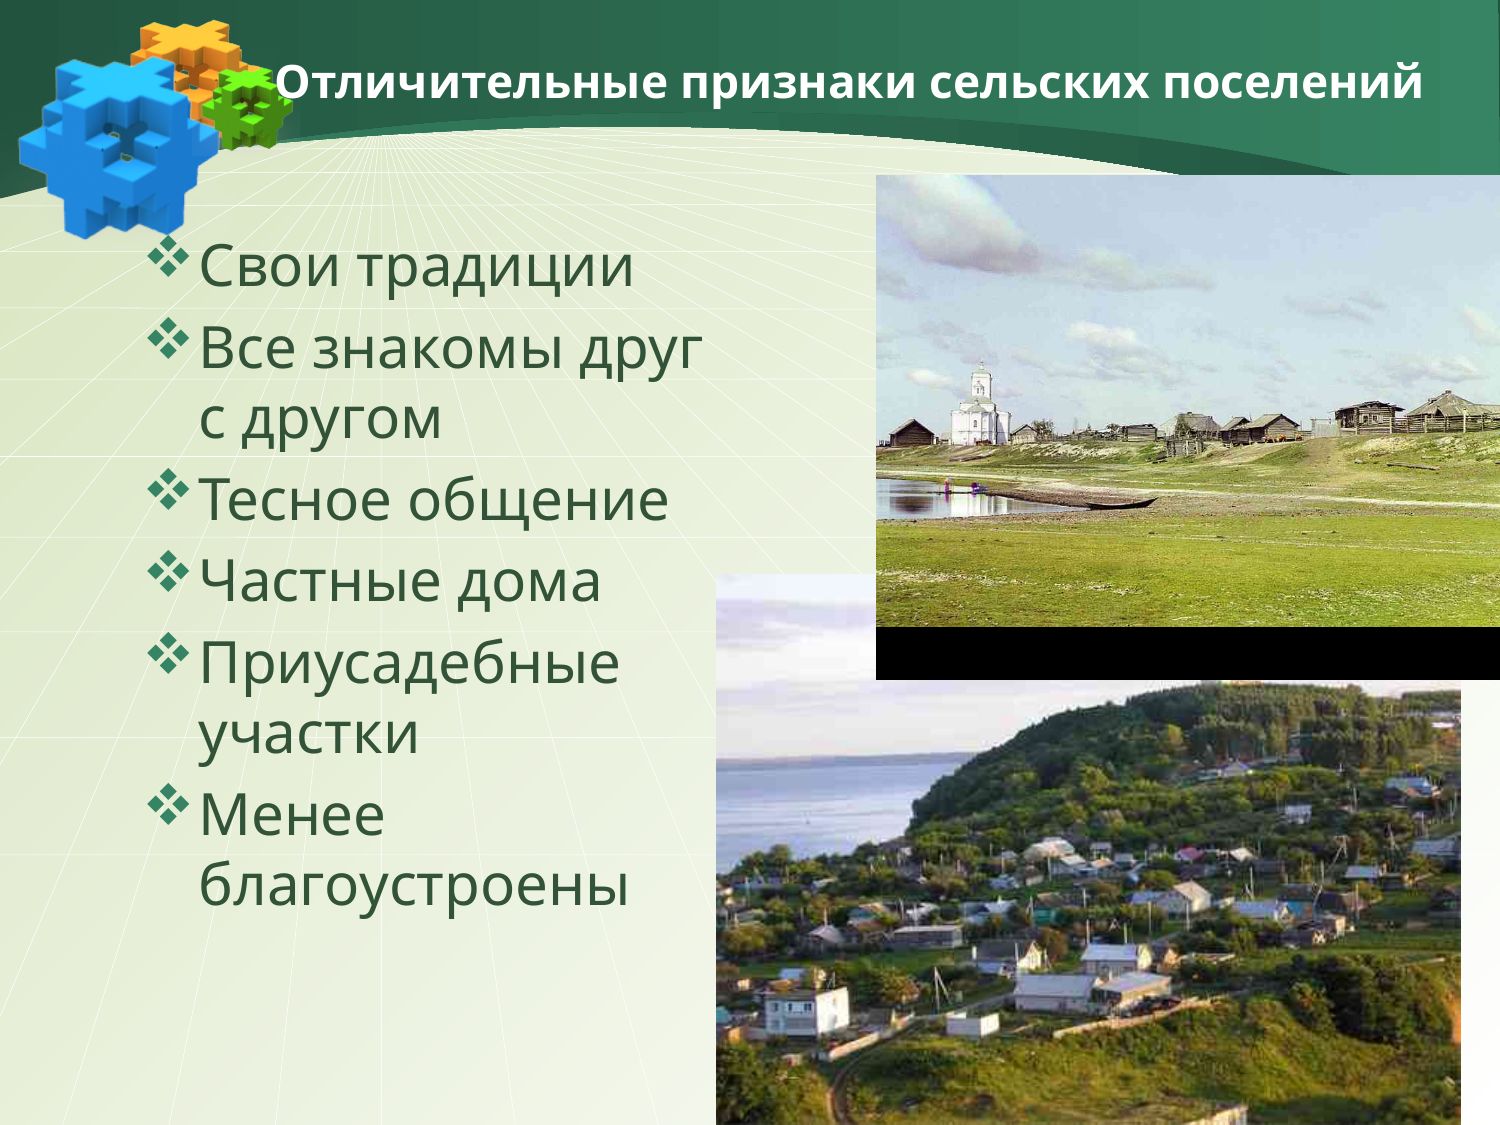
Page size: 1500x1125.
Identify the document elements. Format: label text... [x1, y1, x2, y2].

title Отличительные признаки сельских поселений [243, 34, 1457, 127]
picture [716, 573, 1462, 1125]
list Свои традиции Все знакомы друг с другом Тесное общение Частные дома Приусадебные участки Менее благоустроены [127, 220, 752, 1028]
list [875, 175, 1500, 680]
picture [0, 18, 300, 252]
